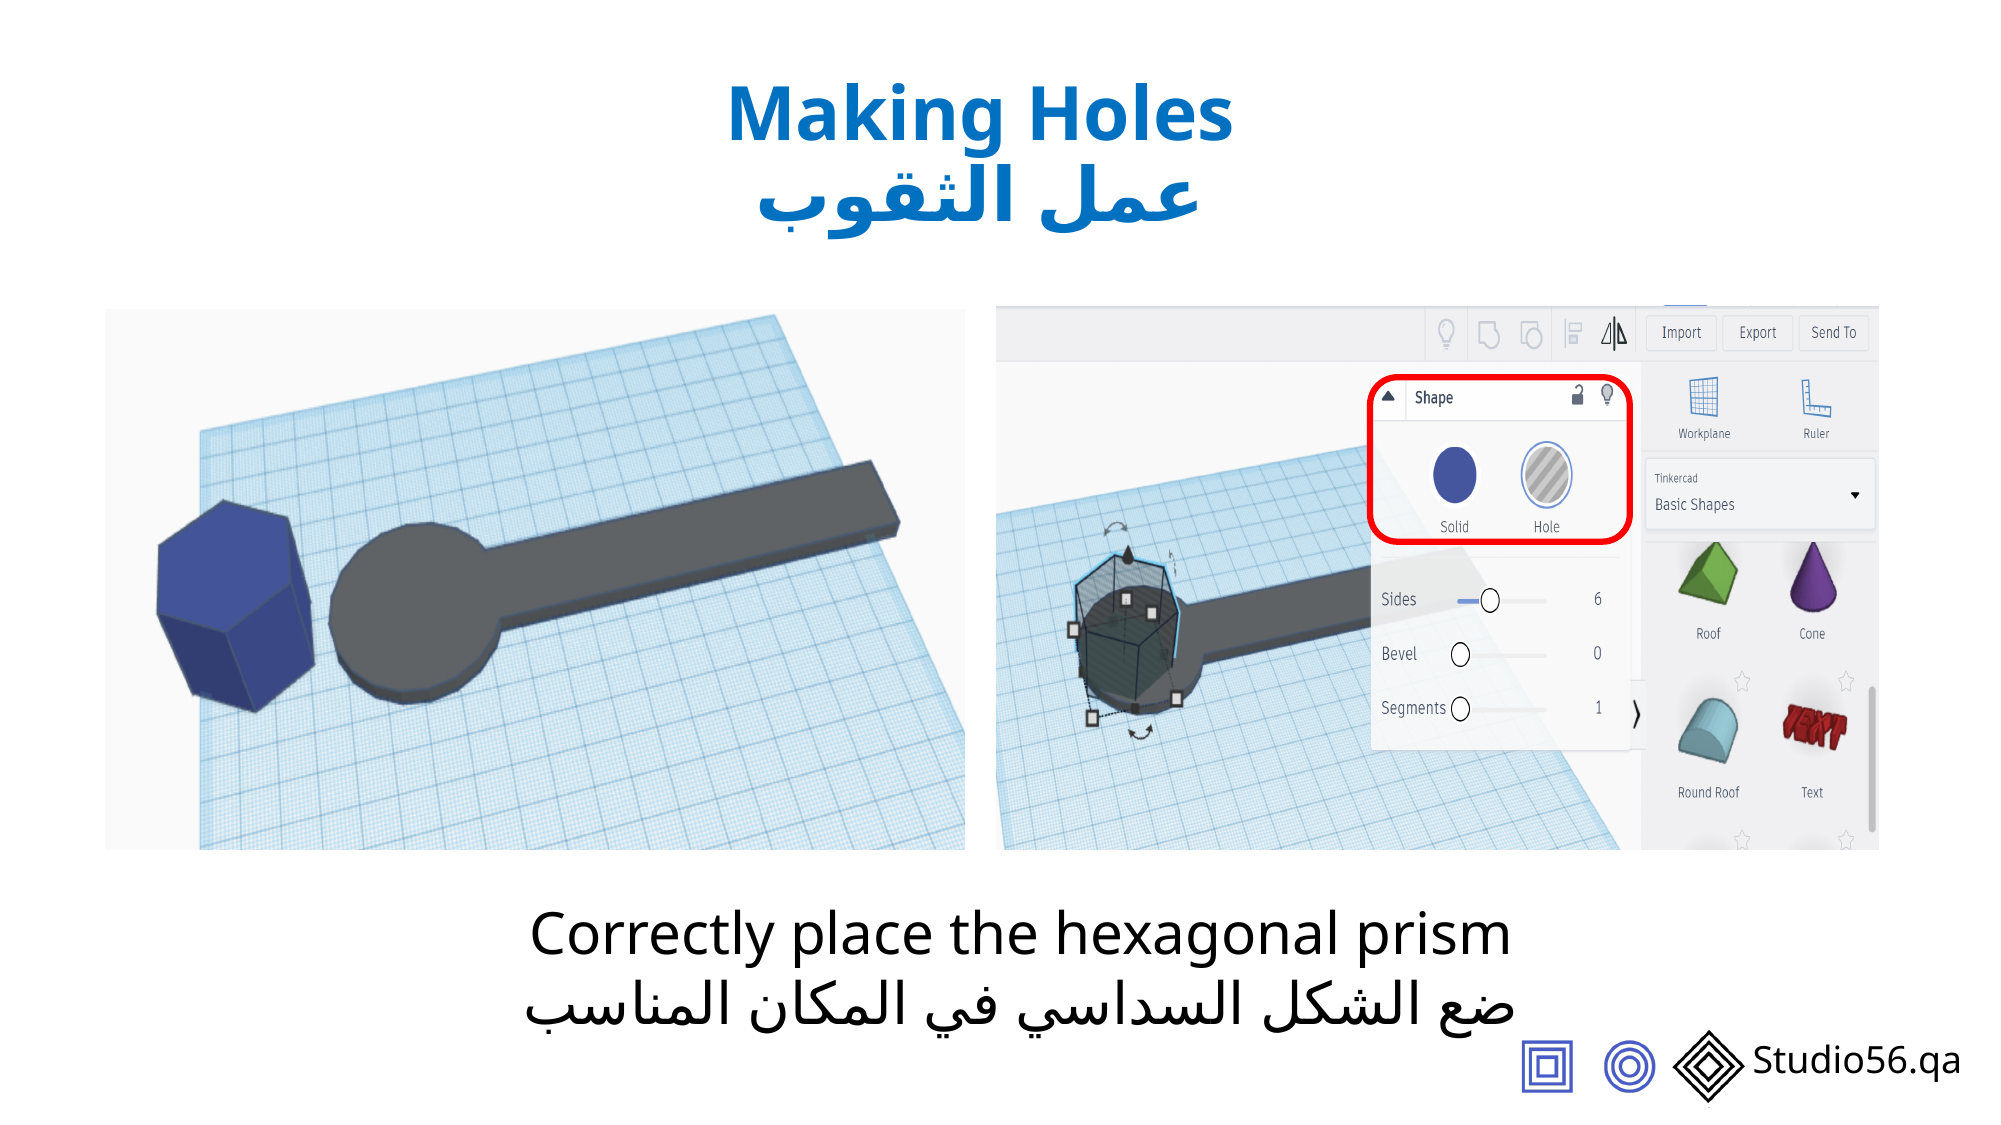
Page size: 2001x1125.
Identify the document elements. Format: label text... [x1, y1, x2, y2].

text_box Studio56.qa [1750, 1029, 1978, 1089]
text_box Correctly place the hexagonal prism ضع الشكل السداسي في المكان المناسب [505, 888, 1537, 1044]
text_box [1517, 1029, 1750, 1108]
picture [105, 309, 965, 850]
picture [996, 305, 1879, 850]
text_box Making Holes عمل الثقوب [275, 67, 1686, 245]
